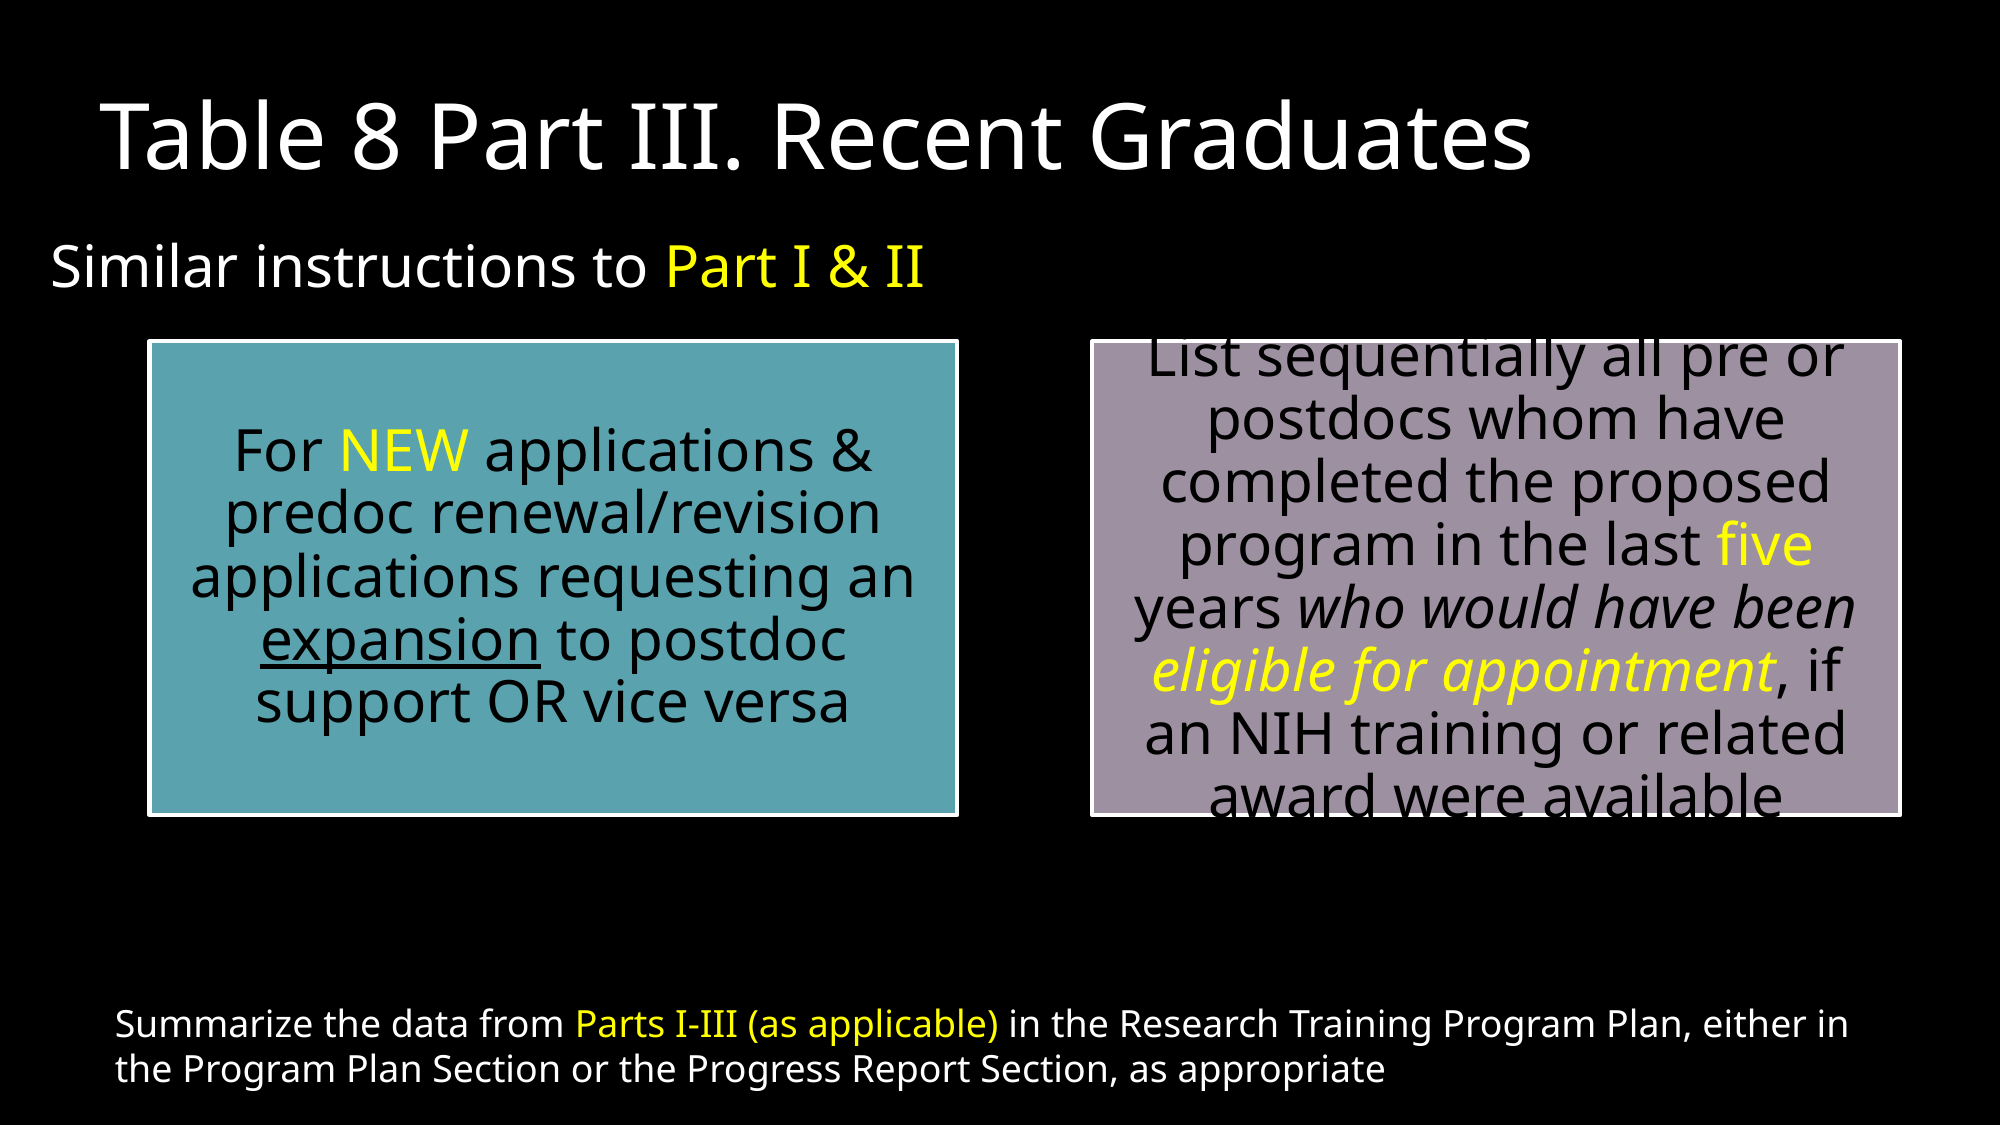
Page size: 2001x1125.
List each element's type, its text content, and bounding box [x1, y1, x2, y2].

text_box List sequentially all pre or postdocs whom have completed the proposed program in the last five years who would have been eligible for appointment, if an NIH training or related award were available [1090, 339, 1902, 817]
text_box Similar instructions to Part I & II [36, 221, 940, 307]
text_box For NEW applications & predoc renewal/revision applications requesting an expansion to postdoc support OR vice versa [147, 339, 959, 817]
text_box Summarize the data from Parts I-III (as applicable) in the Research Training Program Plan, either in the Program Plan Section or the Progress Report Section, as appropriate [99, 992, 1932, 1098]
title Table 8 Part III. Recent Graduates [99, 30, 1901, 189]
